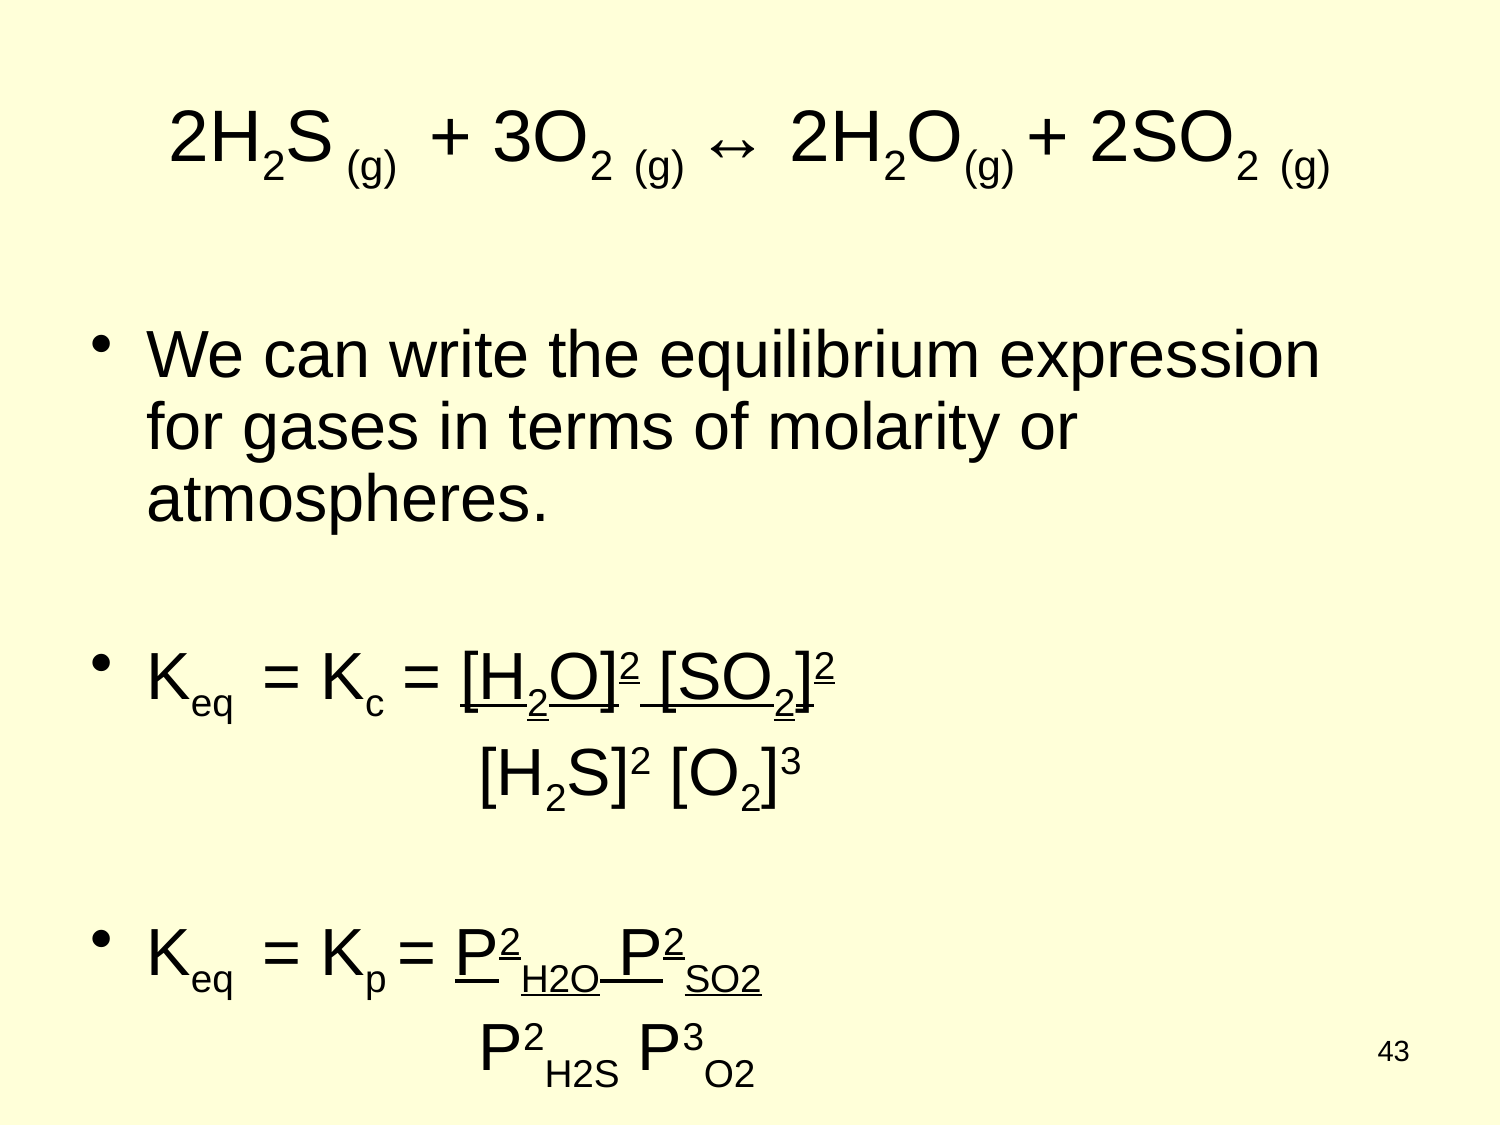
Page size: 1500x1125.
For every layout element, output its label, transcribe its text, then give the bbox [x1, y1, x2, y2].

slide_number 43 [1074, 1055, 1425, 1103]
list We can write the equilibrium expression for gases in terms of molarity or atmospheres. Keq = Kc = [H2O]2 [SO2]2 [H2S]2 [O2]3 Keq = Kp = P2H2O P2SO2 P2H2S P3O2 [75, 312, 1425, 1055]
title 2H2S (g) + 3O2 (g) ↔ 2H2O(g) + 2SO2 (g) [75, 45, 1425, 233]
